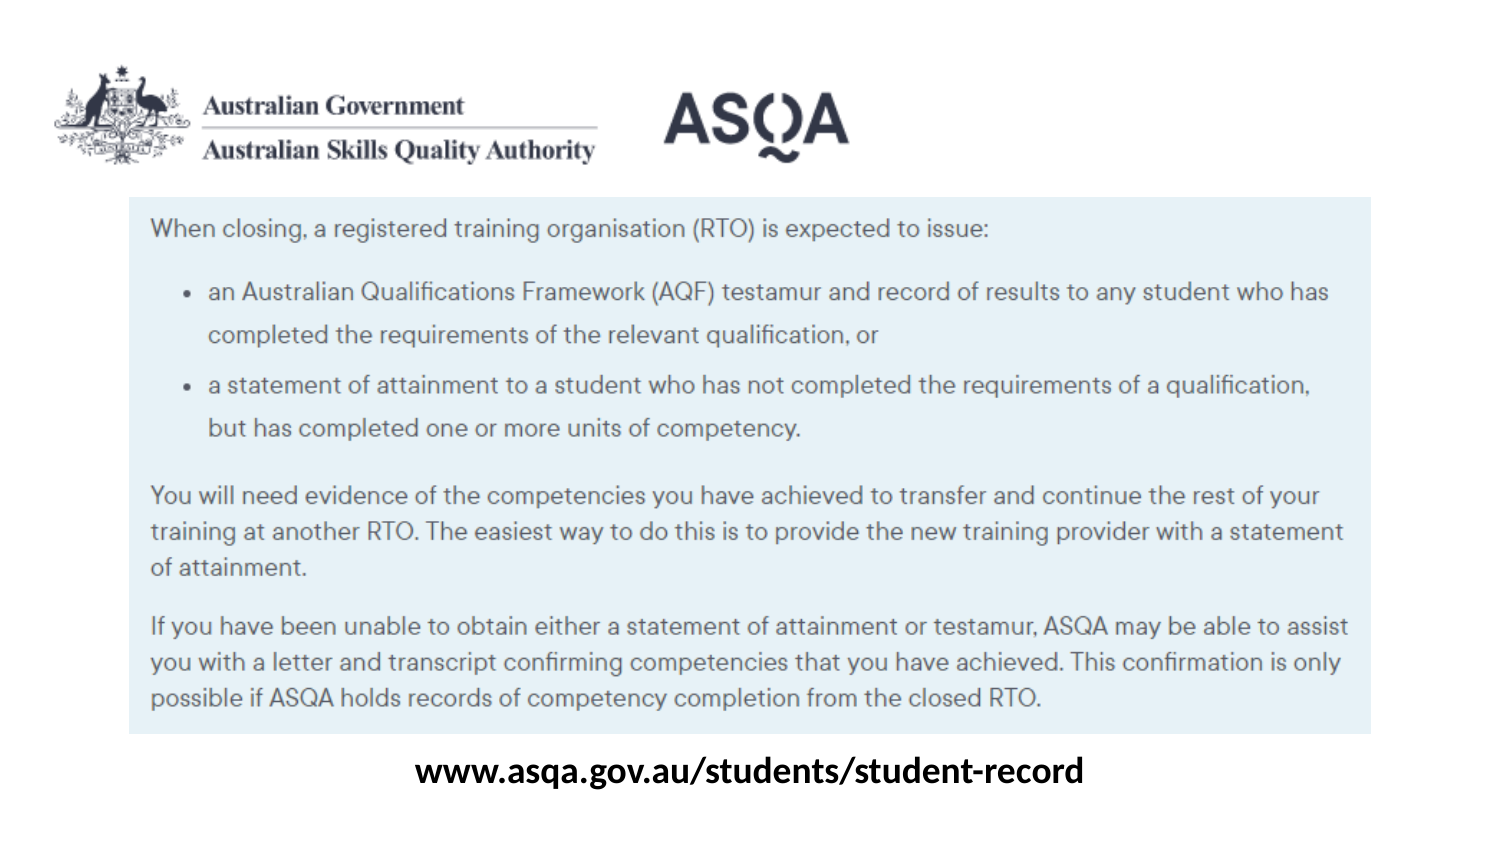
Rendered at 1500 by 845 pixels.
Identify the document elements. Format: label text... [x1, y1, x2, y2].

picture [52, 55, 851, 167]
text_box www.asqa.gov.au/students/student-record [301, 743, 1199, 799]
picture [129, 197, 1371, 735]
